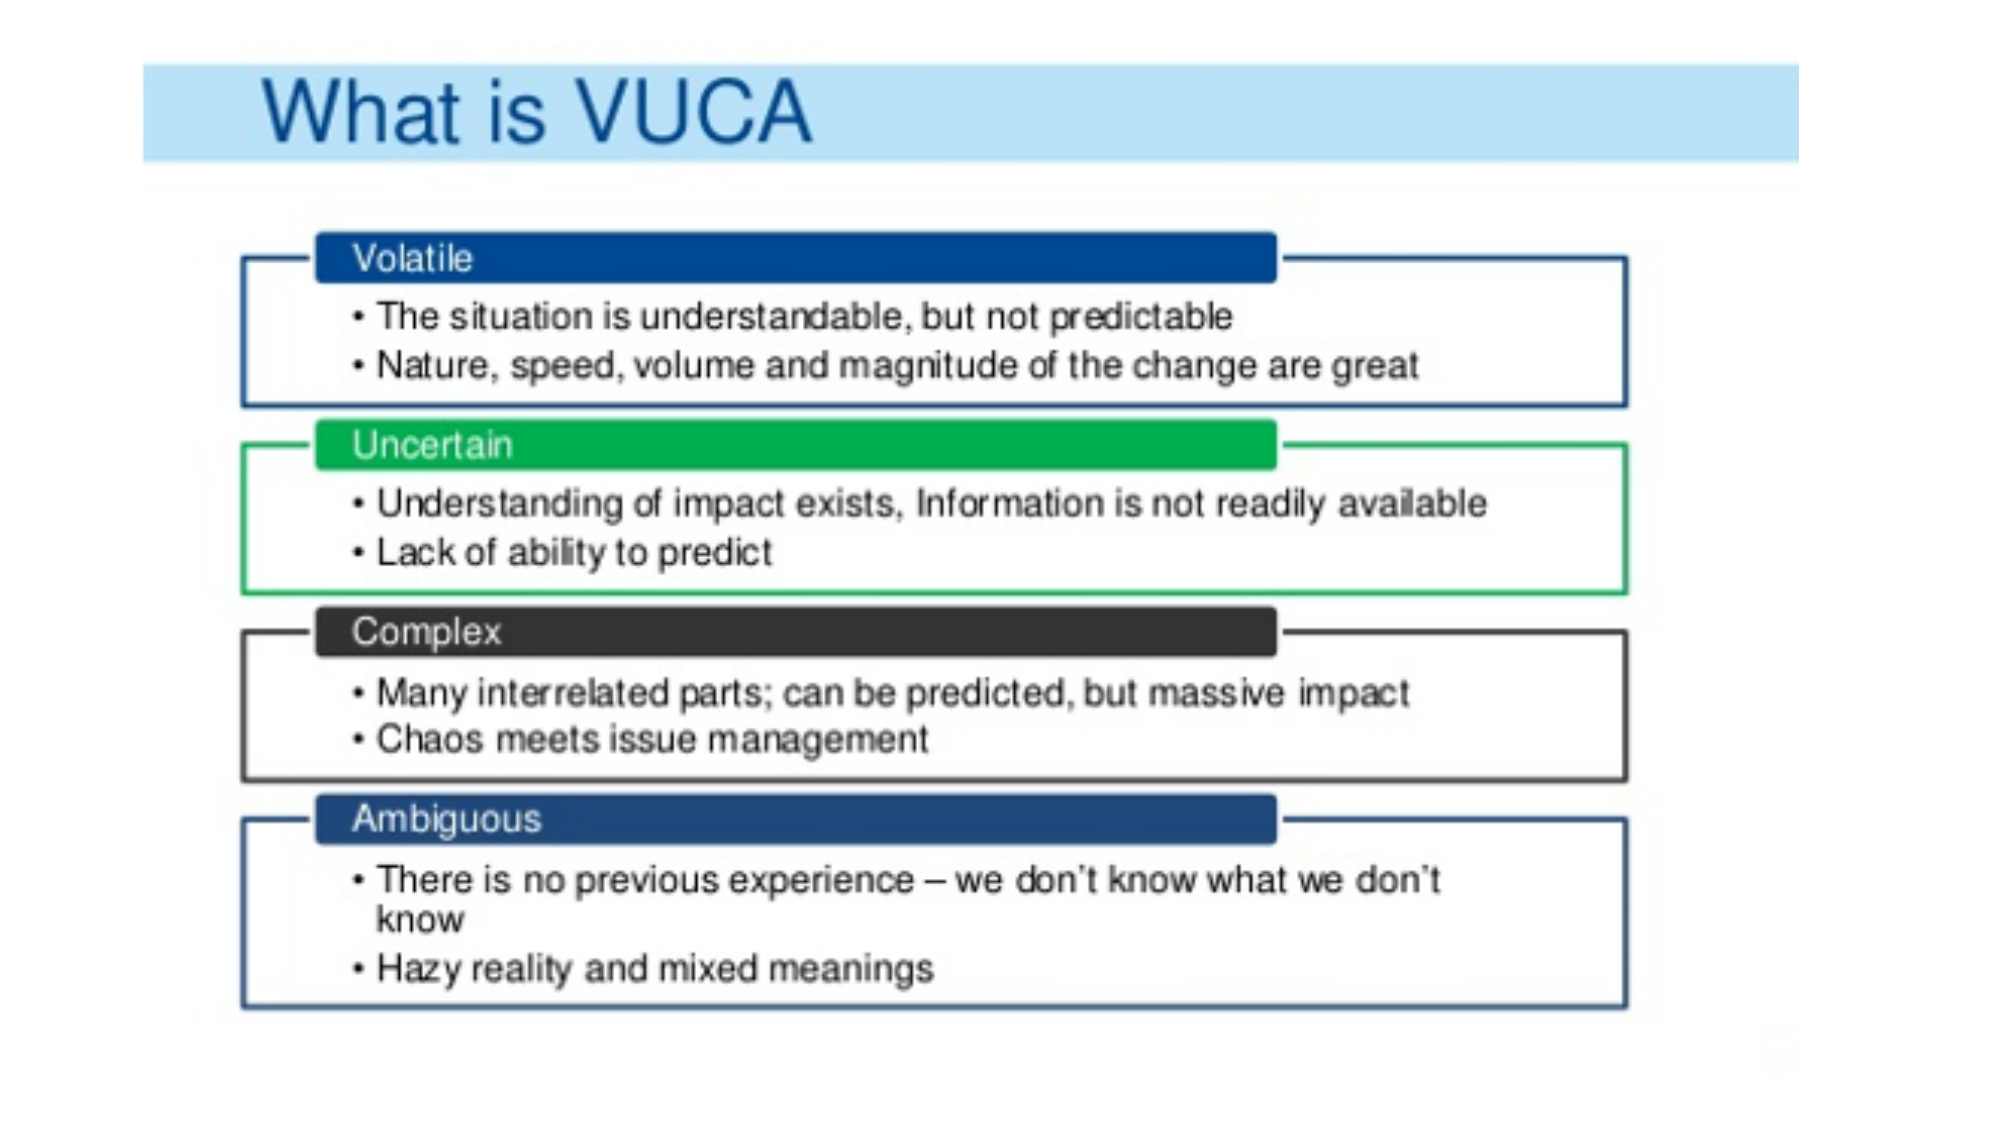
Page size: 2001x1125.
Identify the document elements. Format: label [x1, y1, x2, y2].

picture [114, 30, 1799, 1081]
